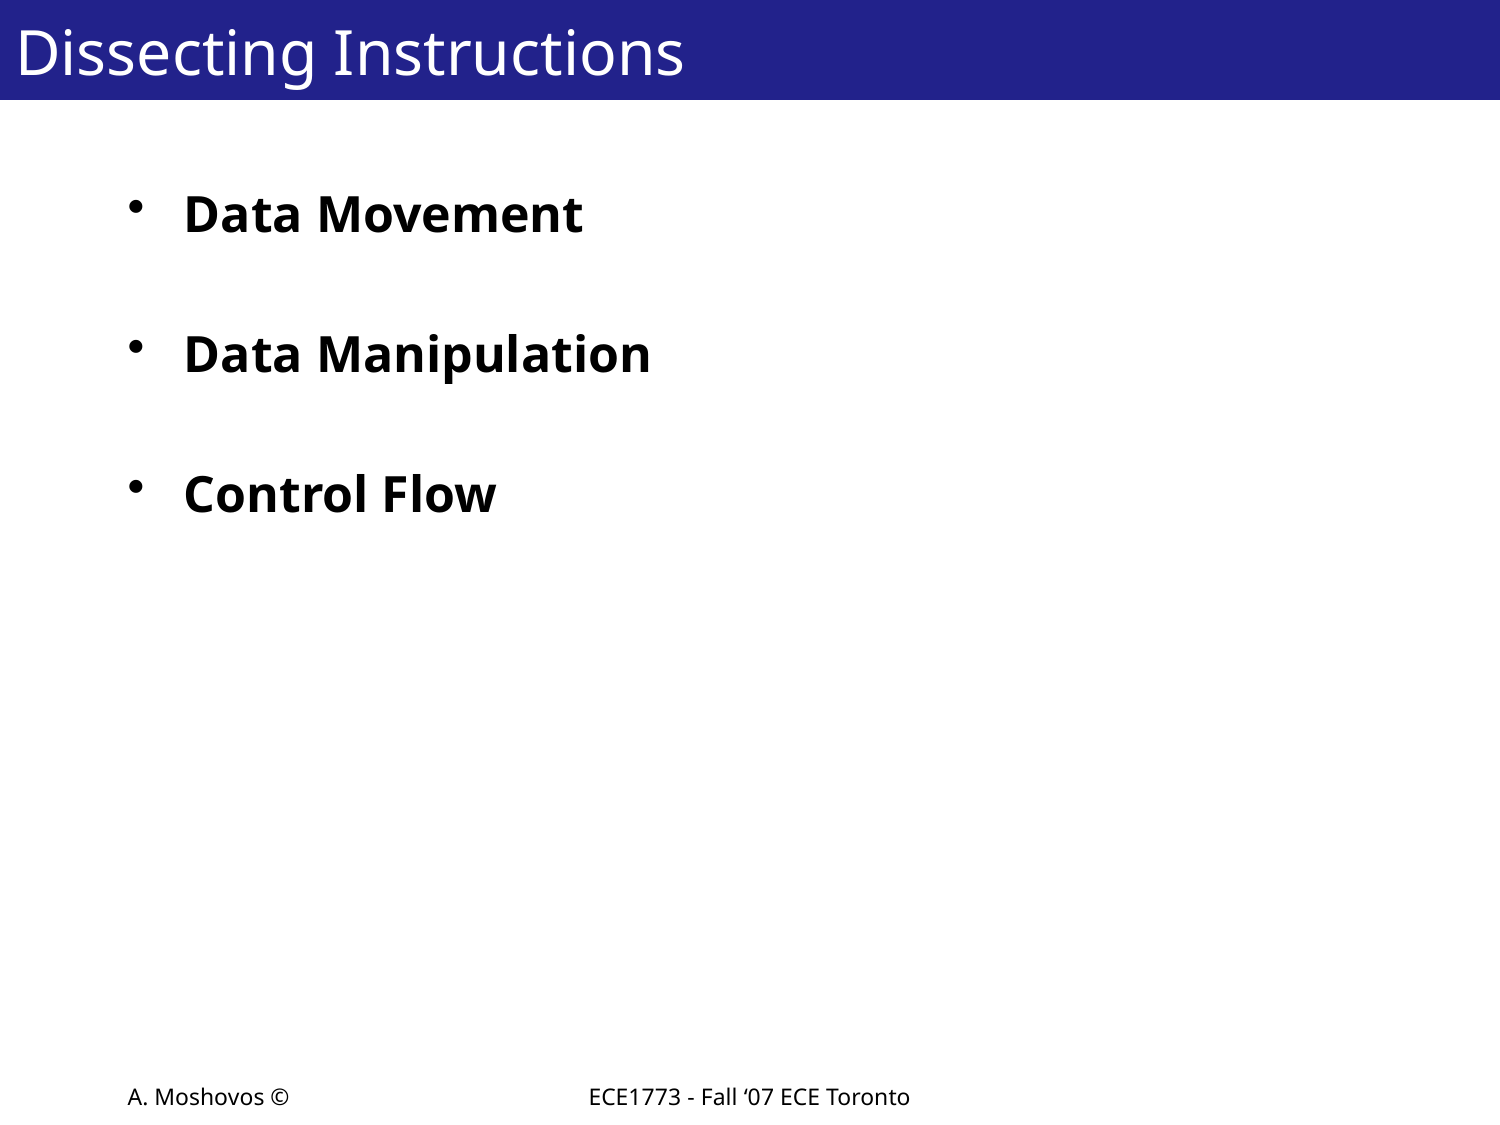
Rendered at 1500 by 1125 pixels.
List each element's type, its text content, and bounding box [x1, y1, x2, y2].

footer ECE1773 - Fall ‘07 ECE Toronto [487, 1074, 1013, 1125]
list Data Movement Data Manipulation Control Flow [112, 174, 1388, 1026]
title Dissecting Instructions [0, 0, 1500, 101]
slide_number A. Moshovos © [112, 1074, 426, 1125]
